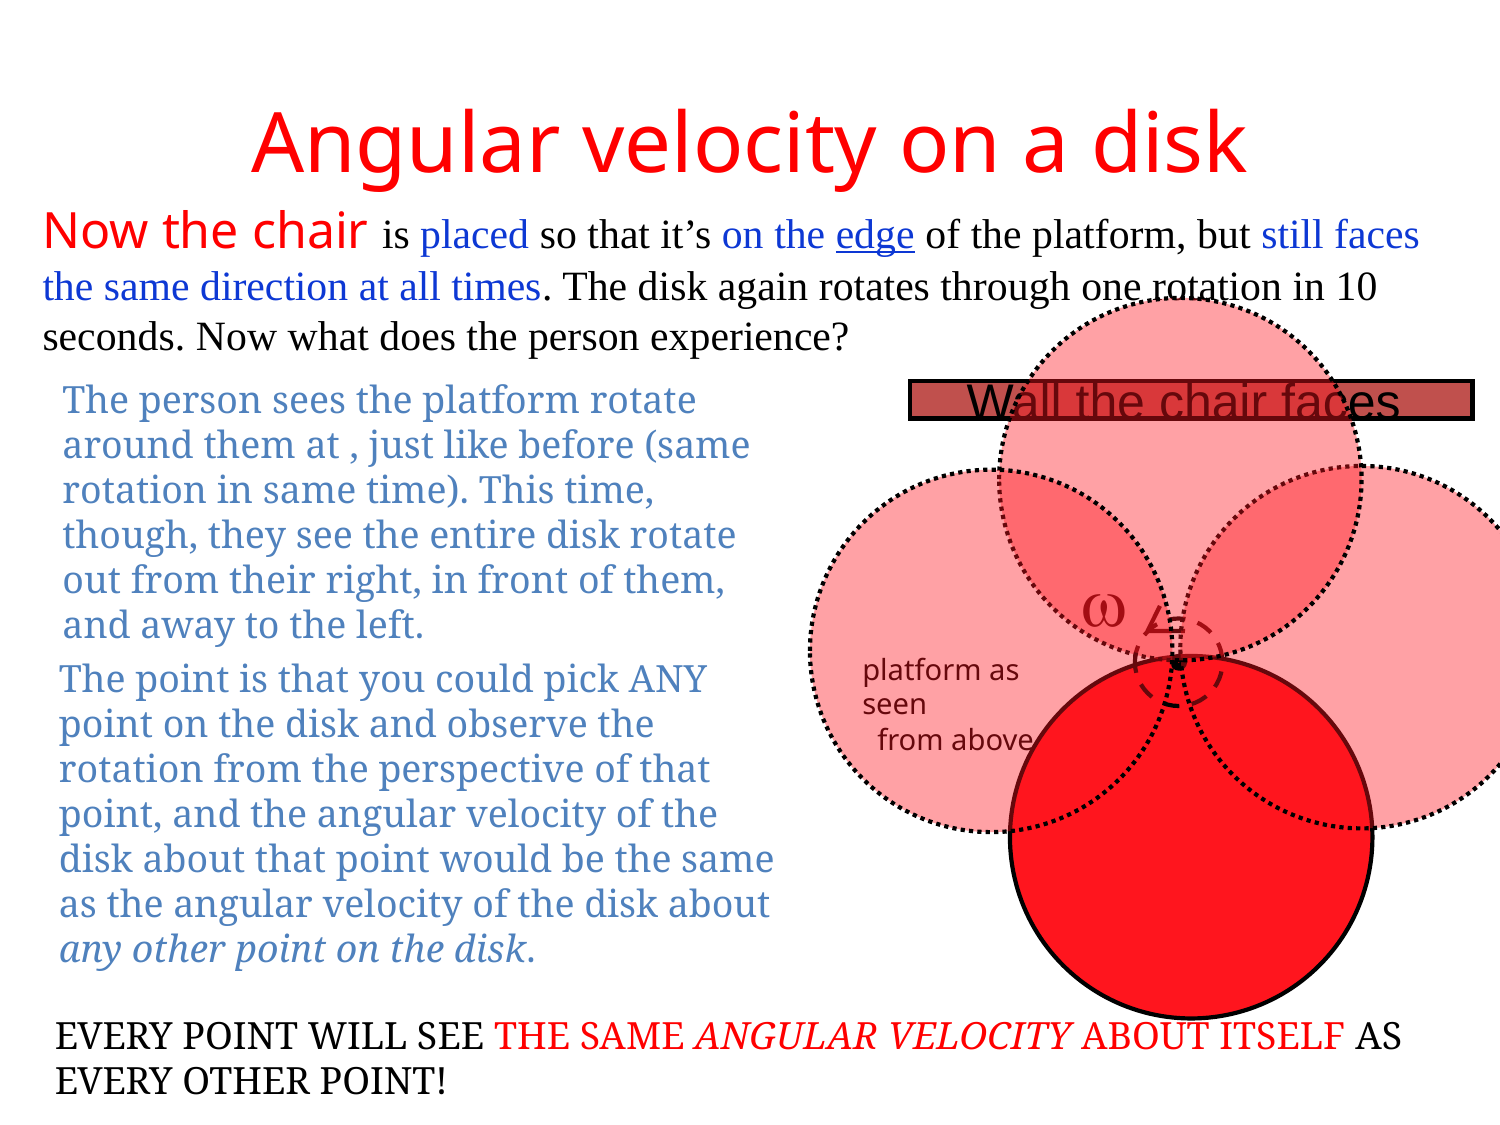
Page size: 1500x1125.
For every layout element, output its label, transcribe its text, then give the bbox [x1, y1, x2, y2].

text_box Wall the chair faces [1334, 381, 1473, 419]
text_box [999, 297, 1362, 661]
text_box [1009, 705, 1373, 1004]
text_box [1180, 465, 1500, 829]
list Now the chair is placed so that it’s on the edge of the platform, but still faces the same direction at all times. The disk again rotates through one rotation in 10 seconds. Now what does the person experience? [27, 191, 1473, 934]
text_box EVERY POINT WILL SEE THE SAME ANGULAR VELOCITY ABOUT ITSELF AS EVERY OTHER POINT! [40, 1004, 1480, 1110]
text_box [810, 469, 1173, 833]
text_box [1165, 661, 1189, 707]
title Angular velocity on a disk [75, 45, 1425, 191]
text_box Wall the chair faces [909, 381, 1027, 419]
text_box The point is that you could pick ANY point on the disk and observe the rotation from the perspective of that point, and the angular velocity of the disk about that point would be the same as the angular velocity of the disk about any other point on the disk. [44, 647, 810, 977]
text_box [1072, 580, 1140, 643]
